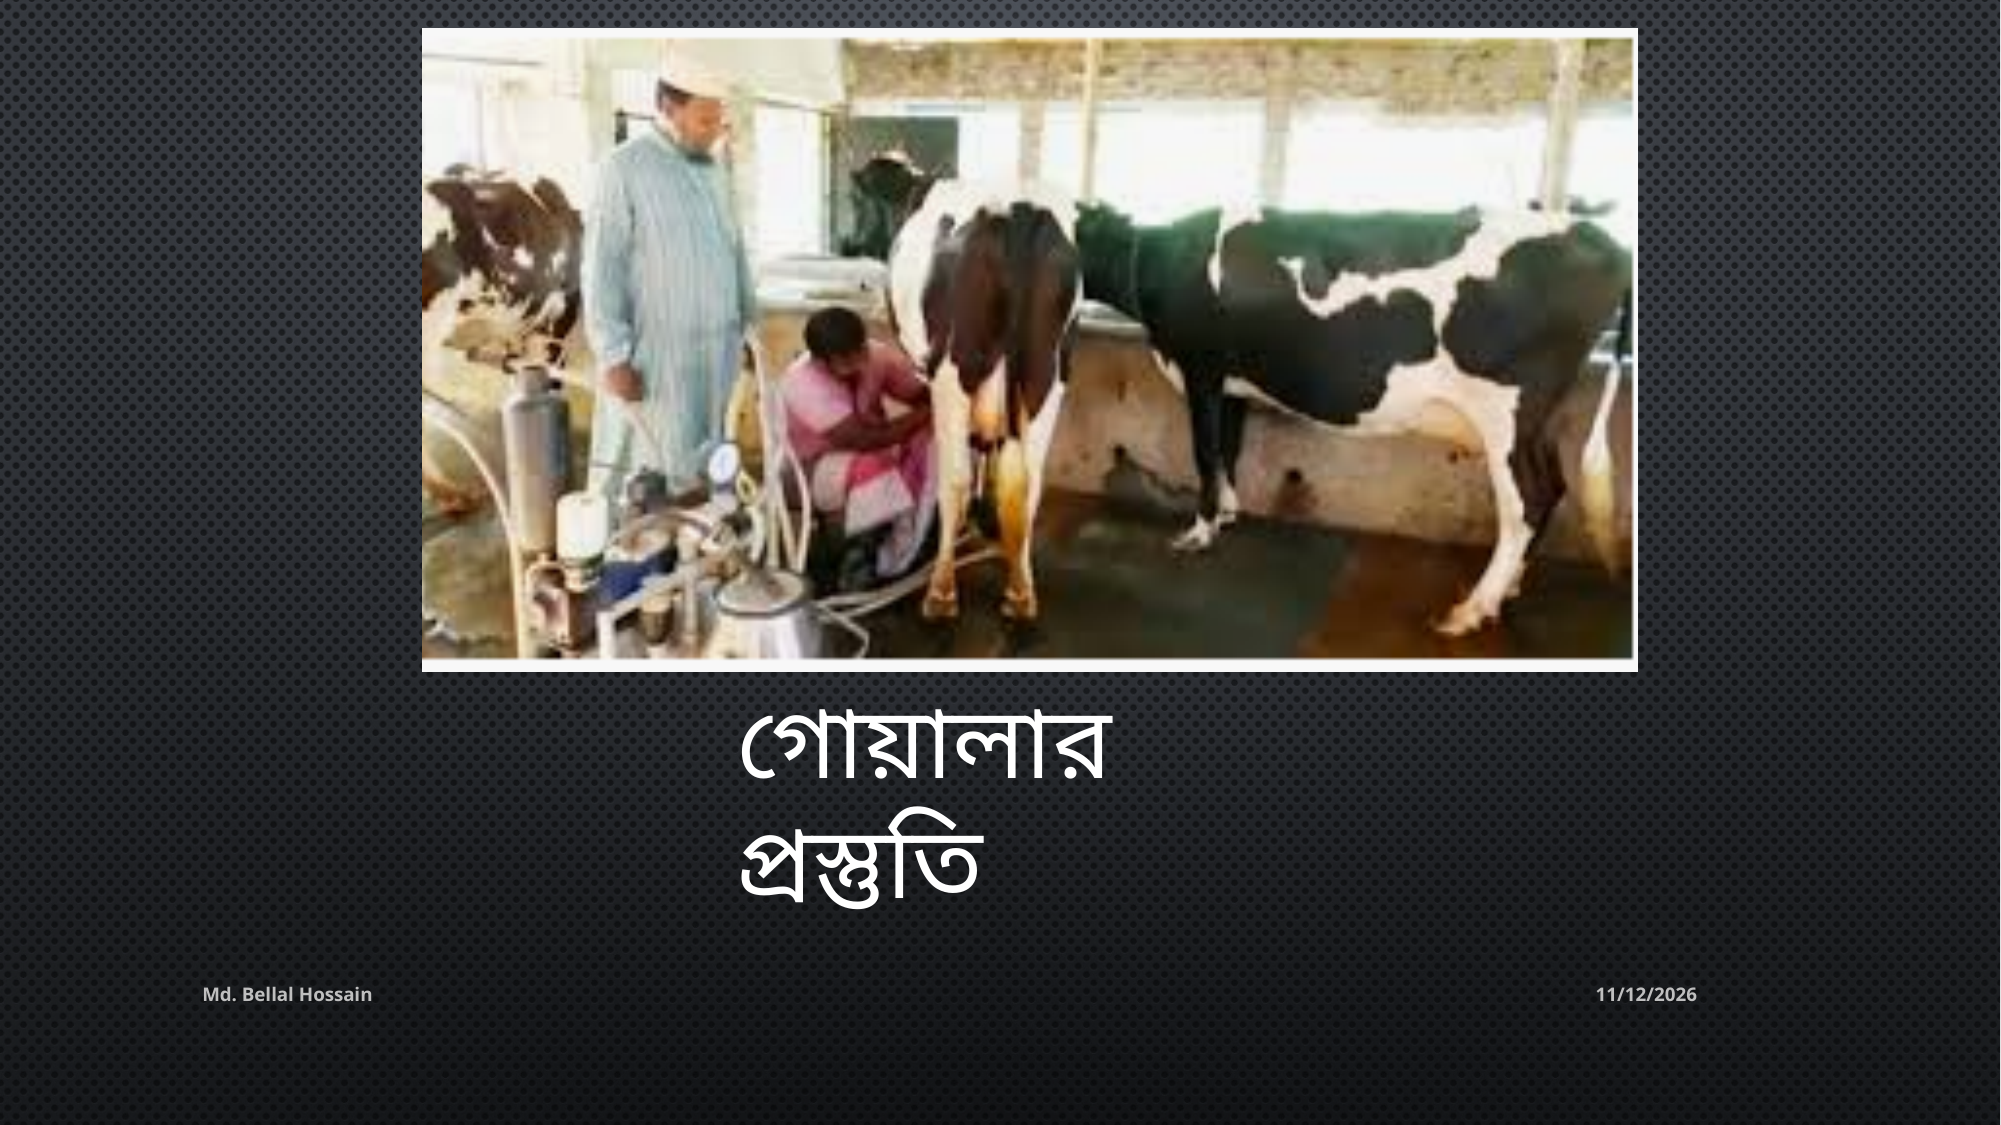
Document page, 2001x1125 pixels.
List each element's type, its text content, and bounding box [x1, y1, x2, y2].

text_box গোয়ালার প্রস্তুতি [722, 672, 1278, 926]
footer Md. Bellal Hossain [187, 965, 1425, 1025]
picture [422, 28, 1639, 672]
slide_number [1449, 965, 1713, 1025]
